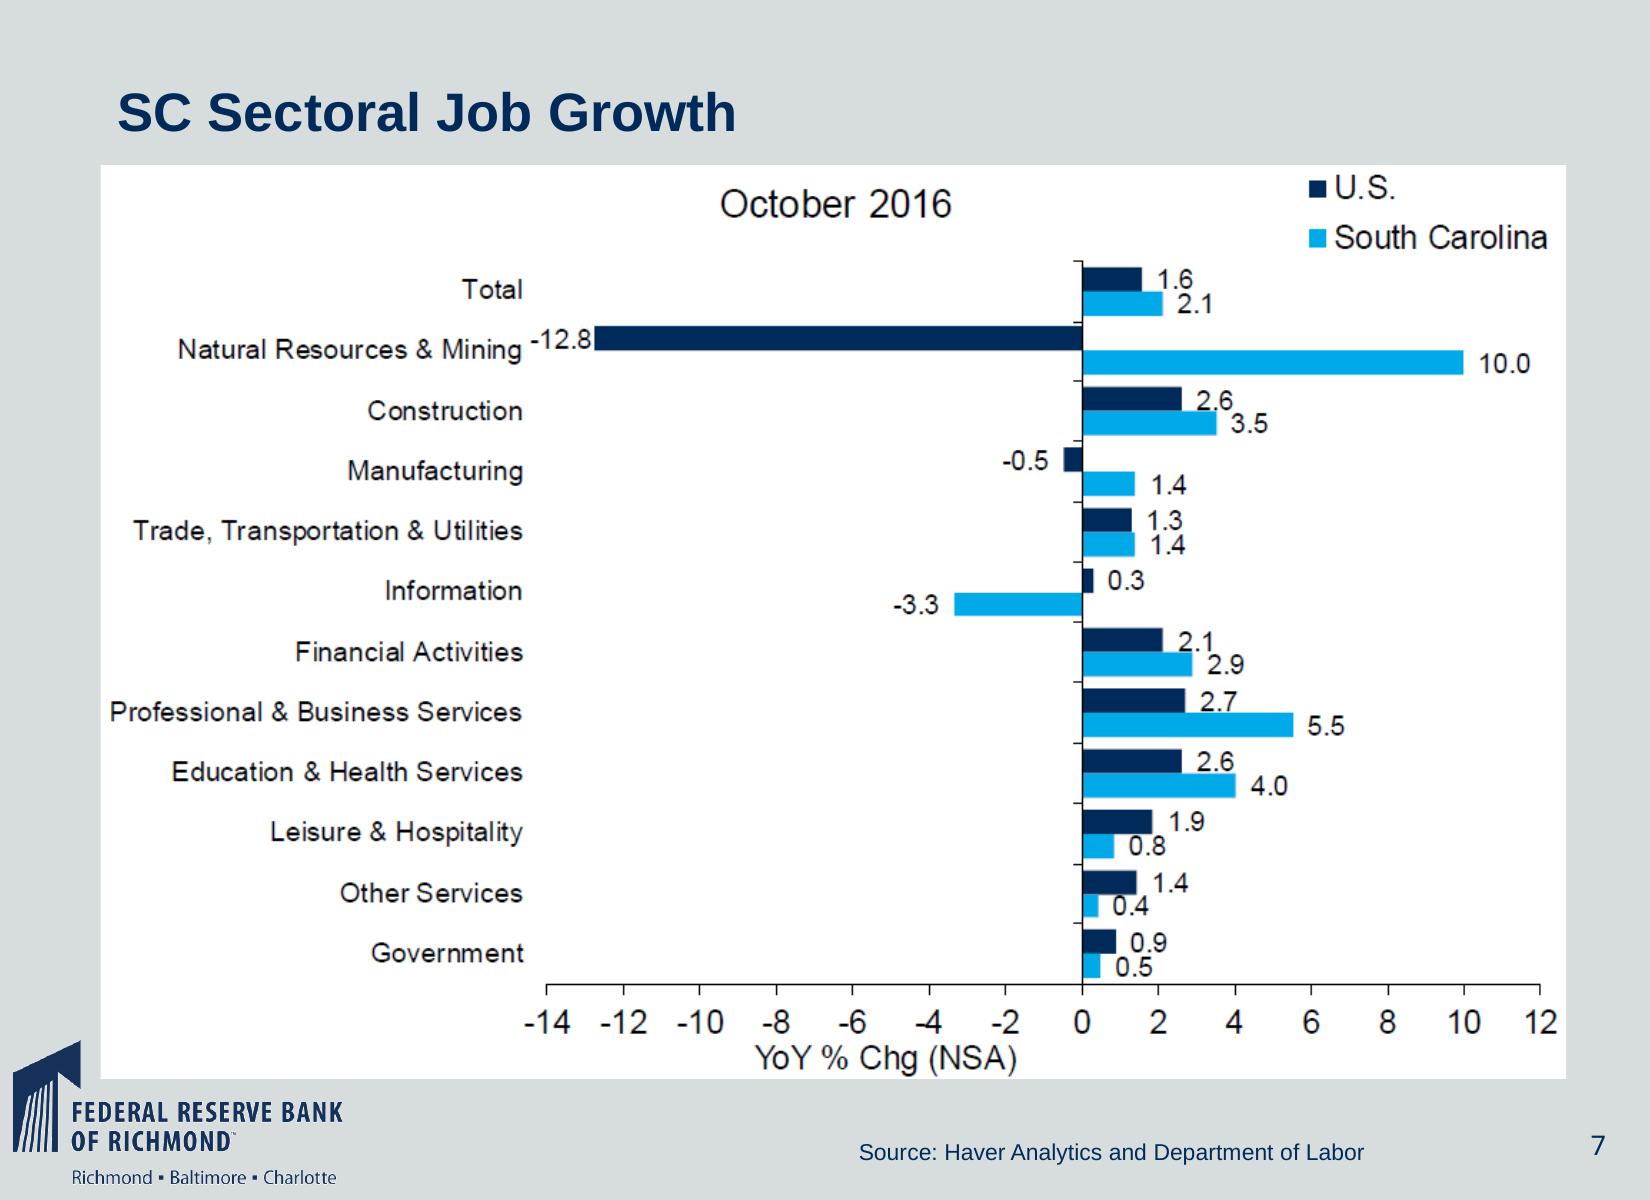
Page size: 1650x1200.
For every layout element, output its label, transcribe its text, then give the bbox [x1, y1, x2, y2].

picture [13, 165, 1567, 1189]
text_box SC Sectoral Job Growth [102, 0, 1642, 150]
text_box Source: Haver Analytics and Department of Labor [843, 1130, 1387, 1173]
slide_number 7 [1540, 1120, 1623, 1174]
